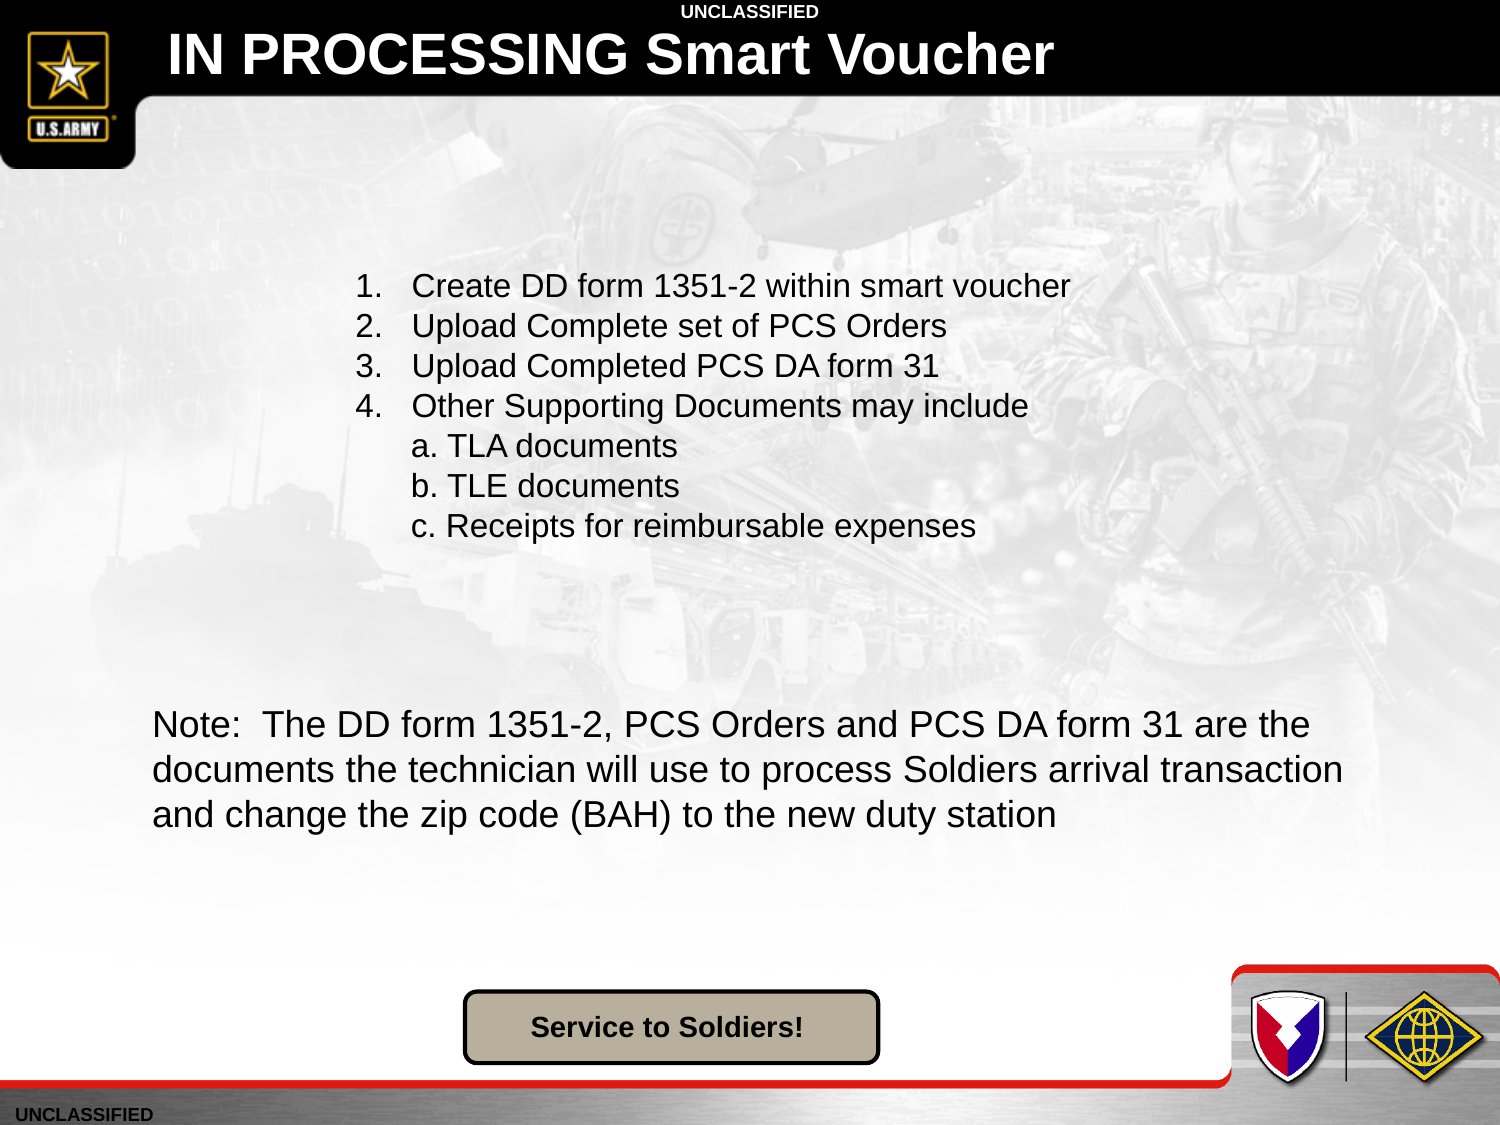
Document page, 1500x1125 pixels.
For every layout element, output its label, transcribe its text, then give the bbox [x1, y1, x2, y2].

title IN PROCESSING Smart Voucher [137, 16, 1443, 96]
text_box Create DD form 1351-2 within smart voucher Upload Complete set of PCS Orders Upload Completed PCS DA form 31 Other Supporting Documents may include a. TLA documents b. TLE documents c. Receipts for reimbursable expenses [340, 257, 1443, 692]
text_box Note: The DD form 1351-2, PCS Orders and PCS DA form 31 are the documents the technician will use to process Soldiers arrival transaction and change the zip code (BAH) to the new duty station [137, 692, 1404, 843]
picture [0, 0, 1500, 1125]
